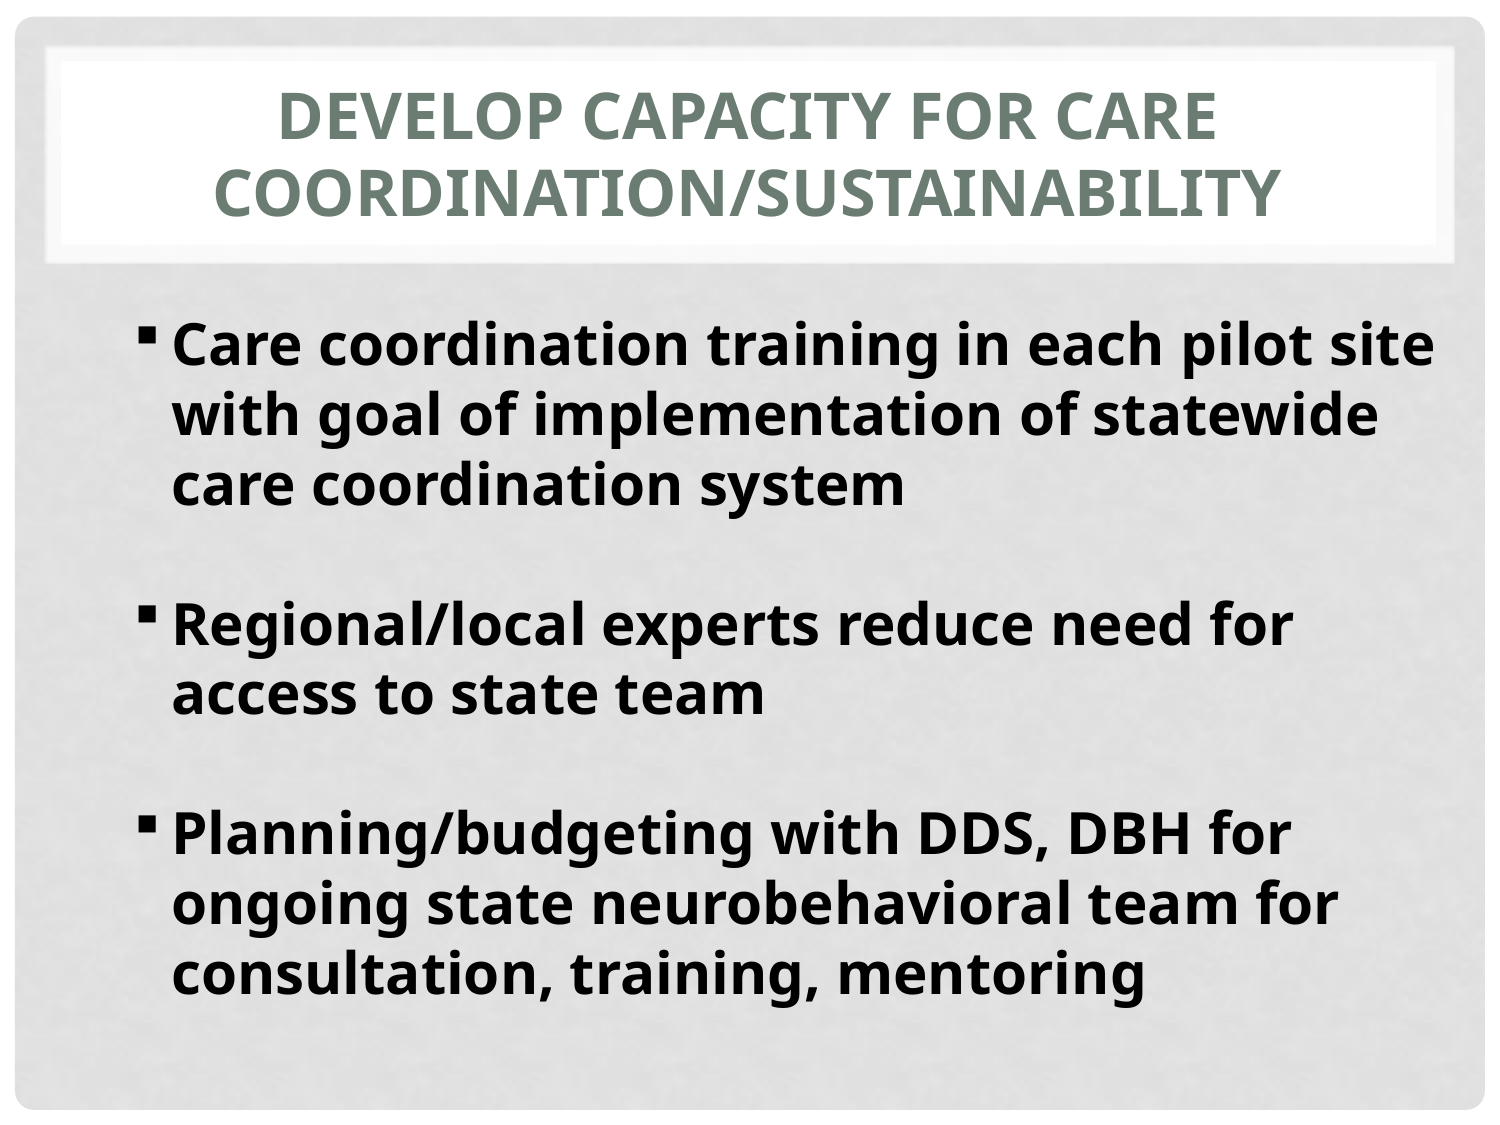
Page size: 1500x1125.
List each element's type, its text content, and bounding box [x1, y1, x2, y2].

title Develop Capacity for Care Coordination/SuSTAINABILITY [69, 66, 1425, 238]
list Care coordination training in each pilot site with goal of implementation of statewide care coordination system Regional/local experts reduce need for access to state team Planning/budgeting with DDS, DBH for ongoing state neurobehavioral team for consultation, training, mentoring [99, 299, 1463, 1063]
